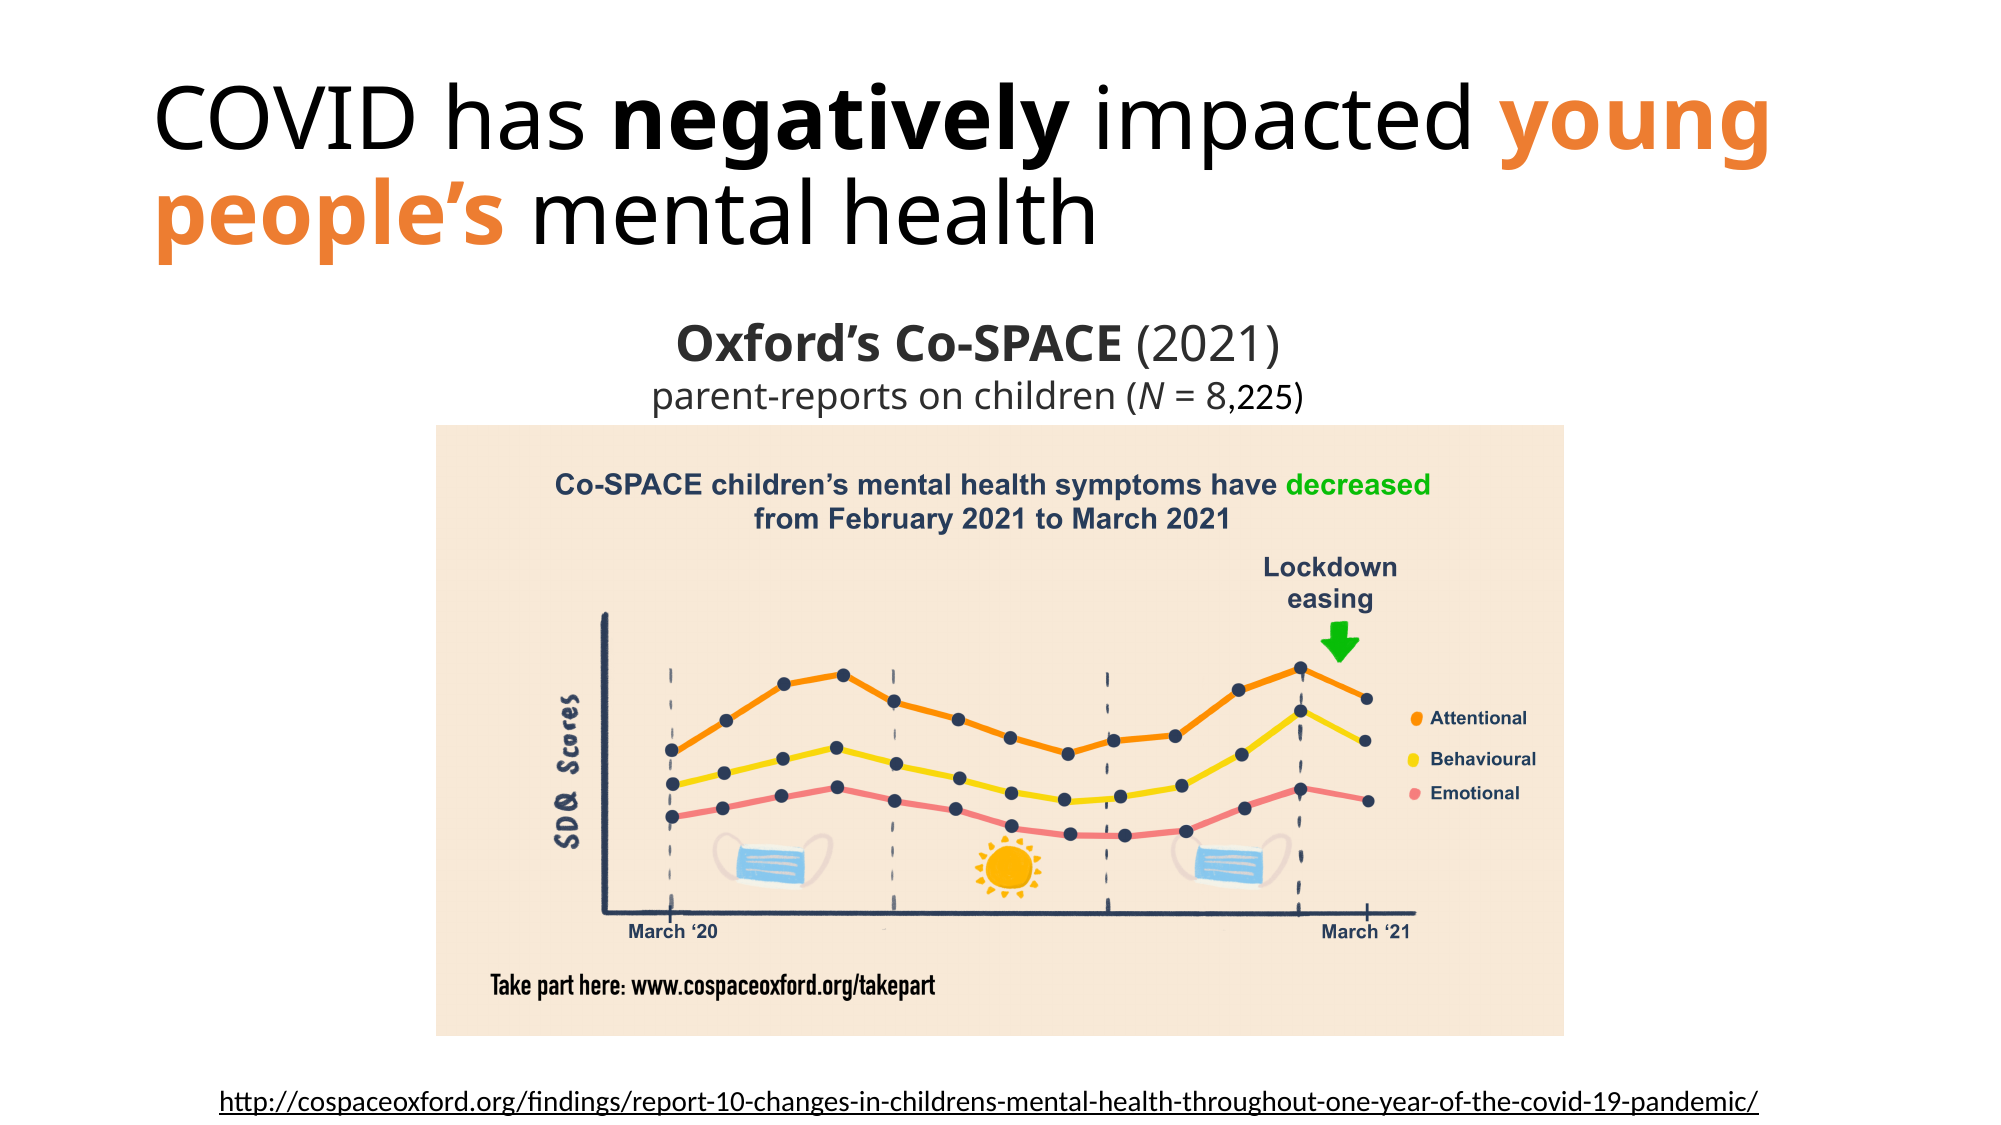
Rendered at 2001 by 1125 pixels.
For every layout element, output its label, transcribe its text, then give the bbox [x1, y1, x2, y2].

picture [436, 425, 1564, 1036]
title COVID has negatively impacted young people’s mental health [137, 59, 1863, 278]
text_box Oxford’s Co-SPACE (2021) parent-reports on children (N = 8,225) [477, 304, 1478, 425]
text_box http://cospaceoxford.org/findings/report-10-changes-in-childrens-mental-health-throughout-one-year-of-the-covid-19-pandemic/ [0, 1074, 2000, 1125]
